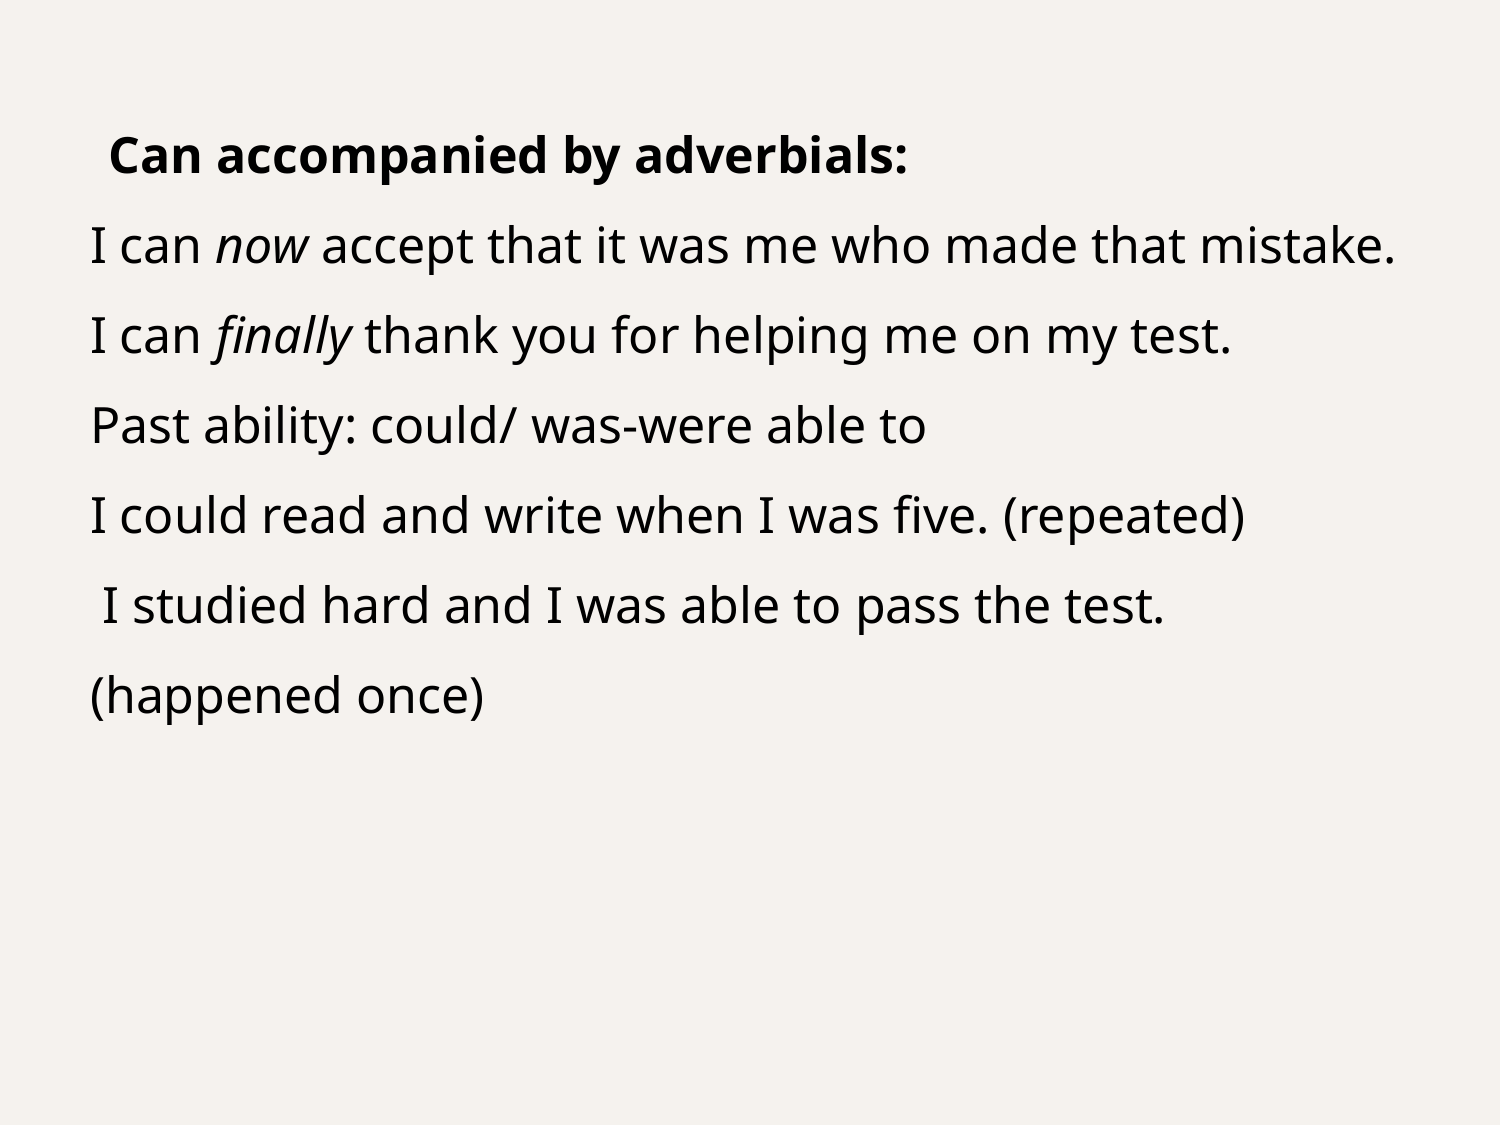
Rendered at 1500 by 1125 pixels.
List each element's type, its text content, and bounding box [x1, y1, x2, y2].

list Can accompanied by adverbials: I can now accept that it was me who made that mistake. I can finally thank you for helping me on my test. Past ability: could/ was-were able to I could read and write when I was five. (repeated) I studied hard and I was able to pass the test. (happened once) [75, 78, 1425, 1005]
